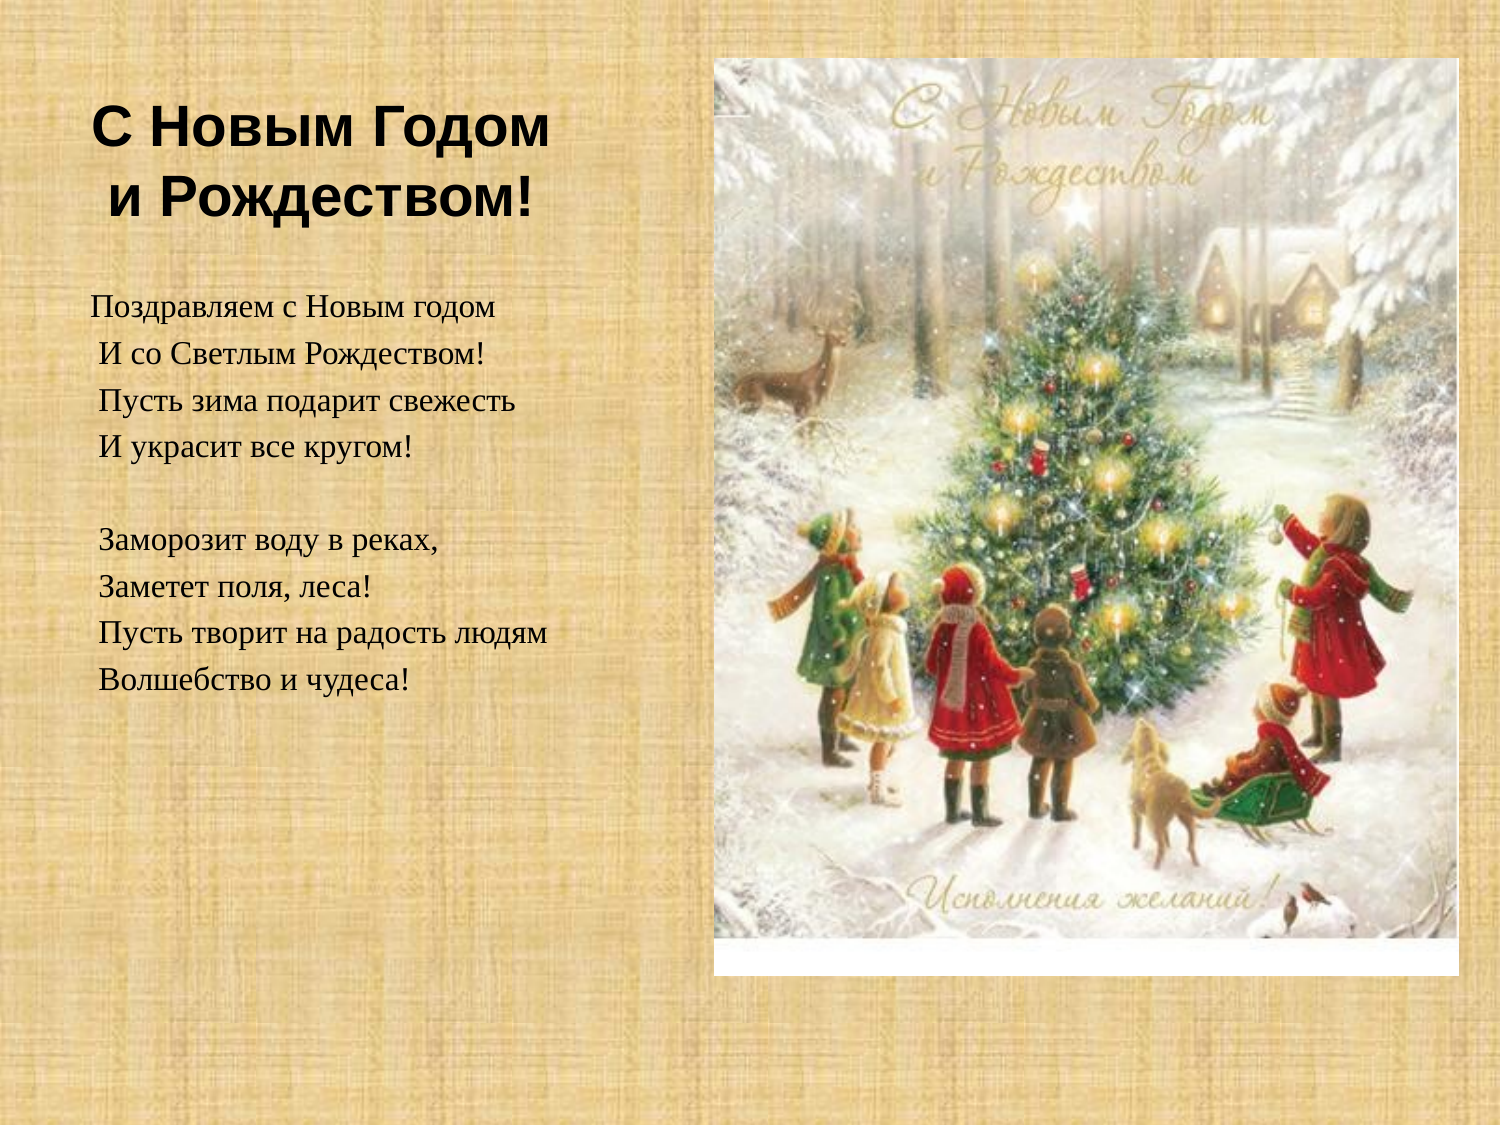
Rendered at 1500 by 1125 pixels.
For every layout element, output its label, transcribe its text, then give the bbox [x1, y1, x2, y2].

title С Новым Годом и Рождеством! [75, 44, 569, 235]
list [714, 58, 1460, 976]
list Поздравляем с Новым годом И со Светлым Рождеством! Пусть зима подарит свежесть И украсит все кругом! Заморозит воду в реках, Заметет поля, леса! Пусть творит на радость людям Волшебство и чудеса! [75, 235, 569, 1005]
picture [0, 0, 1500, 1125]
